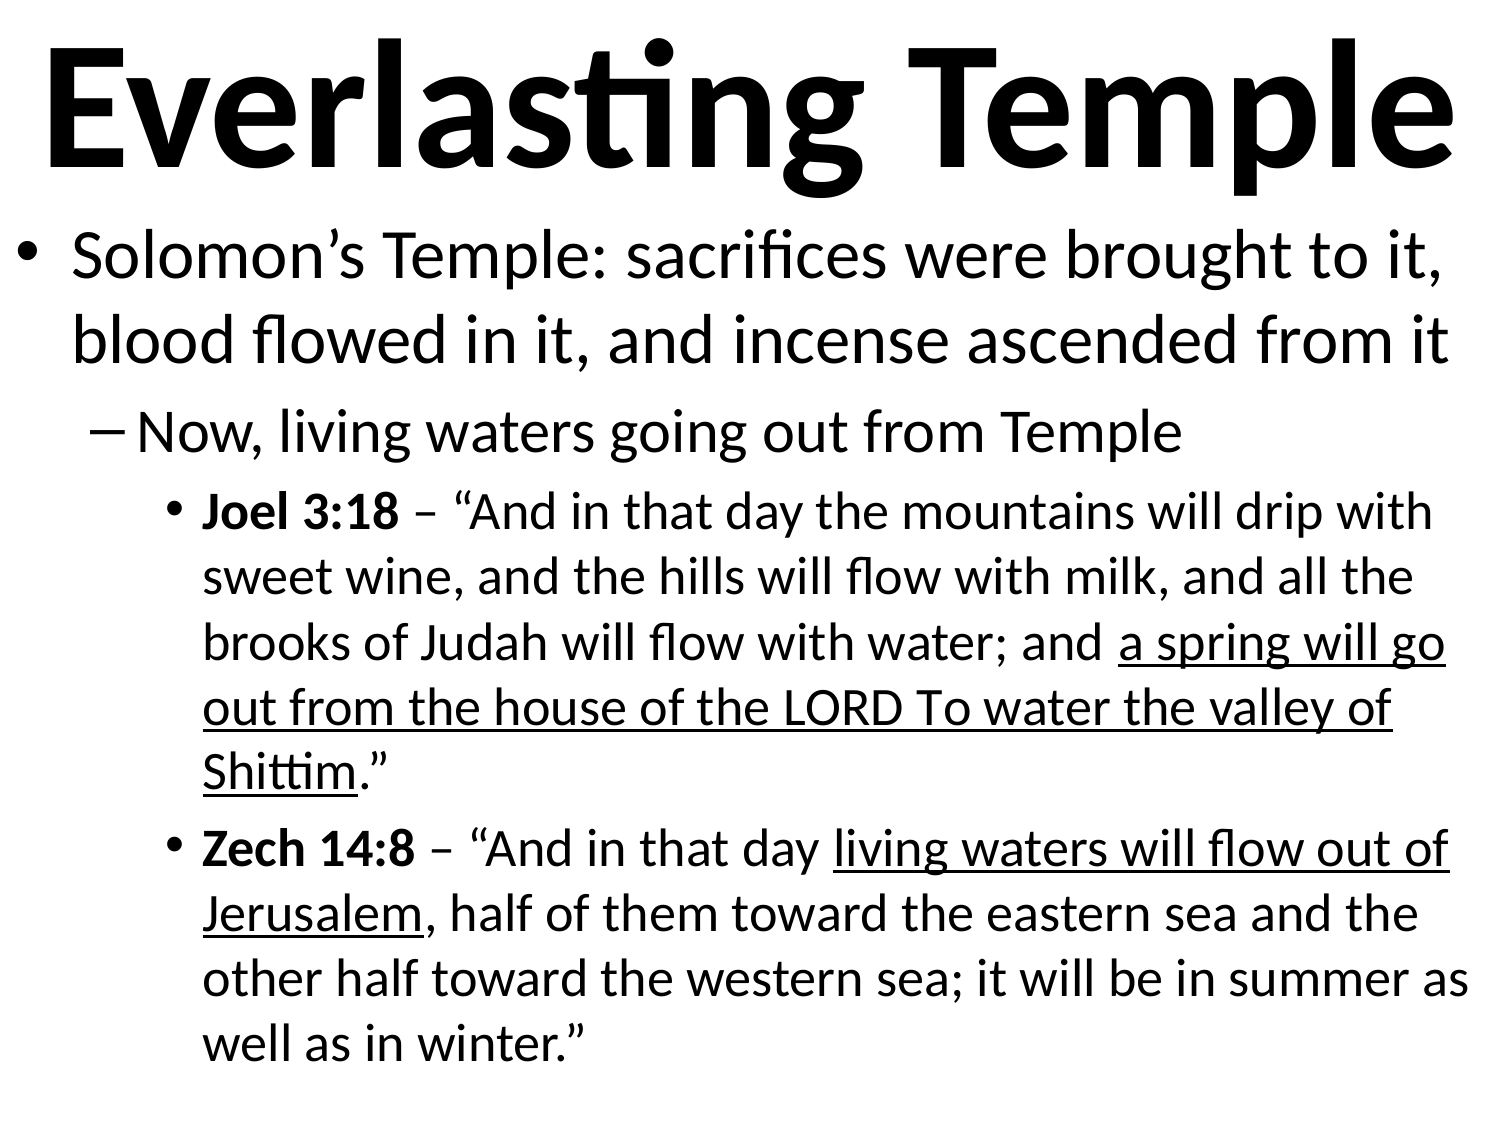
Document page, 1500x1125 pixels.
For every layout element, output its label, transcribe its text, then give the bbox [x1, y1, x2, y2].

list Solomon’s Temple: sacrifices were brought to it, blood flowed in it, and incense ascended from it Now, living waters going out from Temple Joel 3:18 – “And in that day the mountains will drip with sweet wine, and the hills will flow with milk, and all the brooks of Judah will flow with water; and a spring will go out from the house of the Lord to water the valley of Shittim.” Zech 14:8 – “And in that day living waters will flow out of Jerusalem, half of them toward the eastern sea and the other half toward the western sea; it will be in summer as well as in winter.” [0, 200, 1500, 1125]
title Everlasting Temple [0, 0, 1500, 188]
